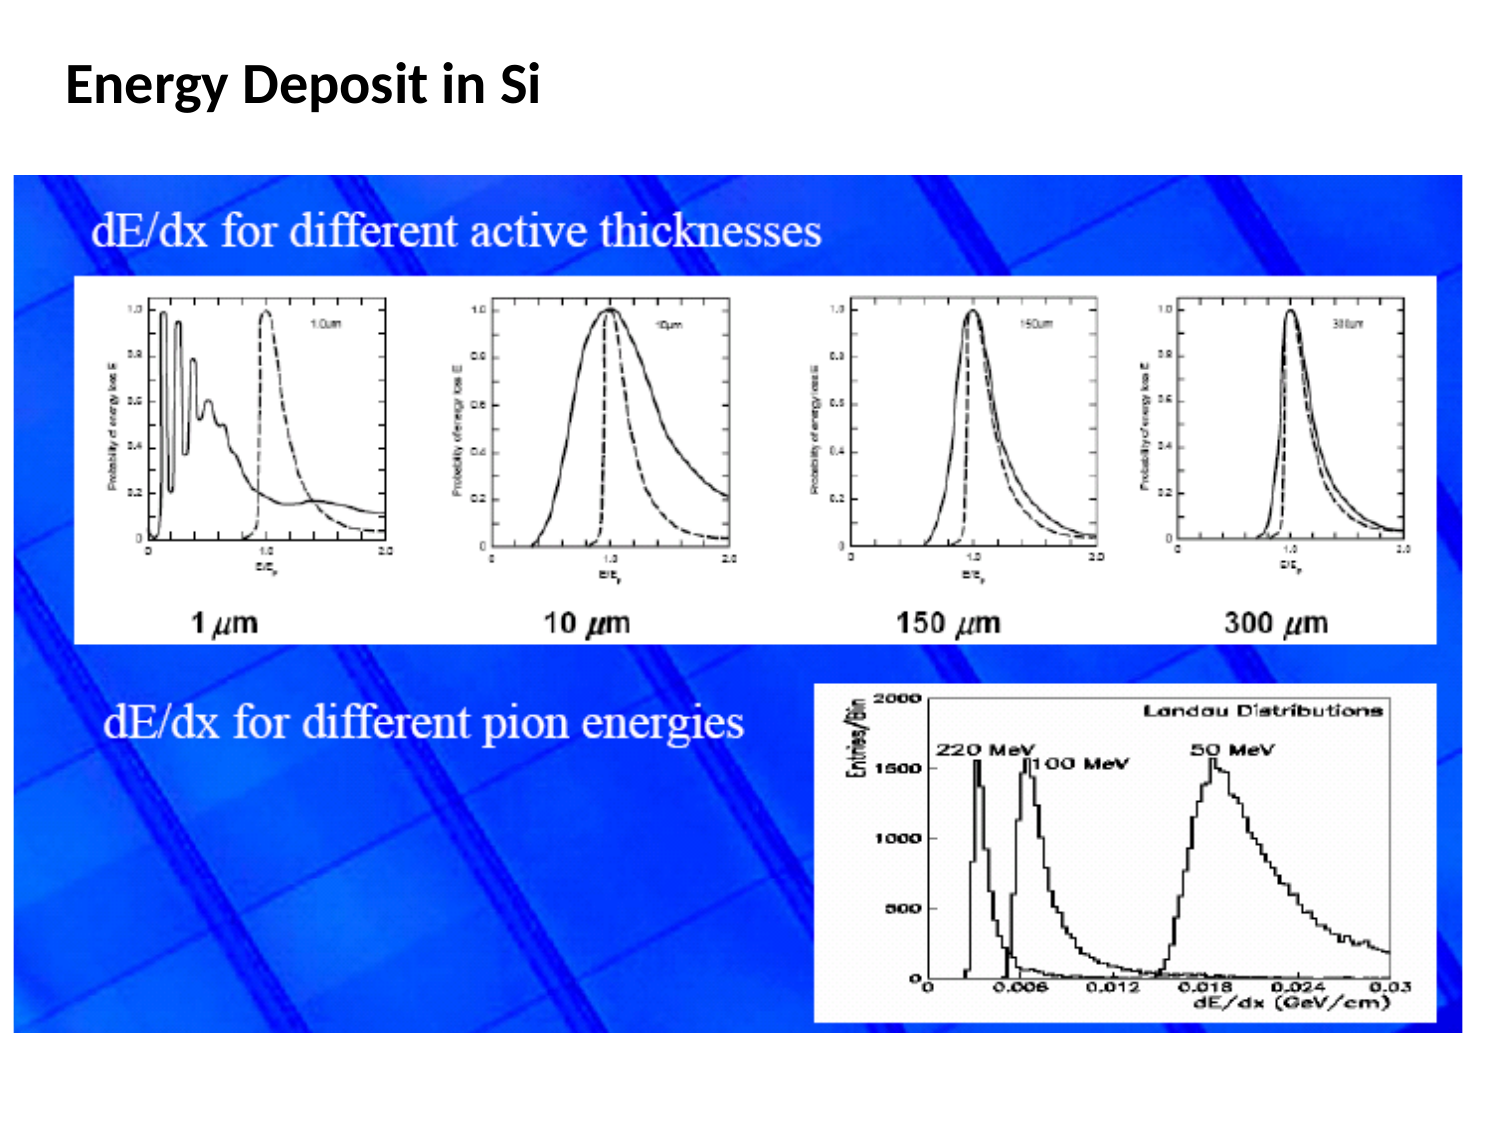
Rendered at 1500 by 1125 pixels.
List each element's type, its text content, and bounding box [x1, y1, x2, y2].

picture [13, 175, 1463, 1033]
text_box Energy Deposit in Si [50, 38, 558, 123]
